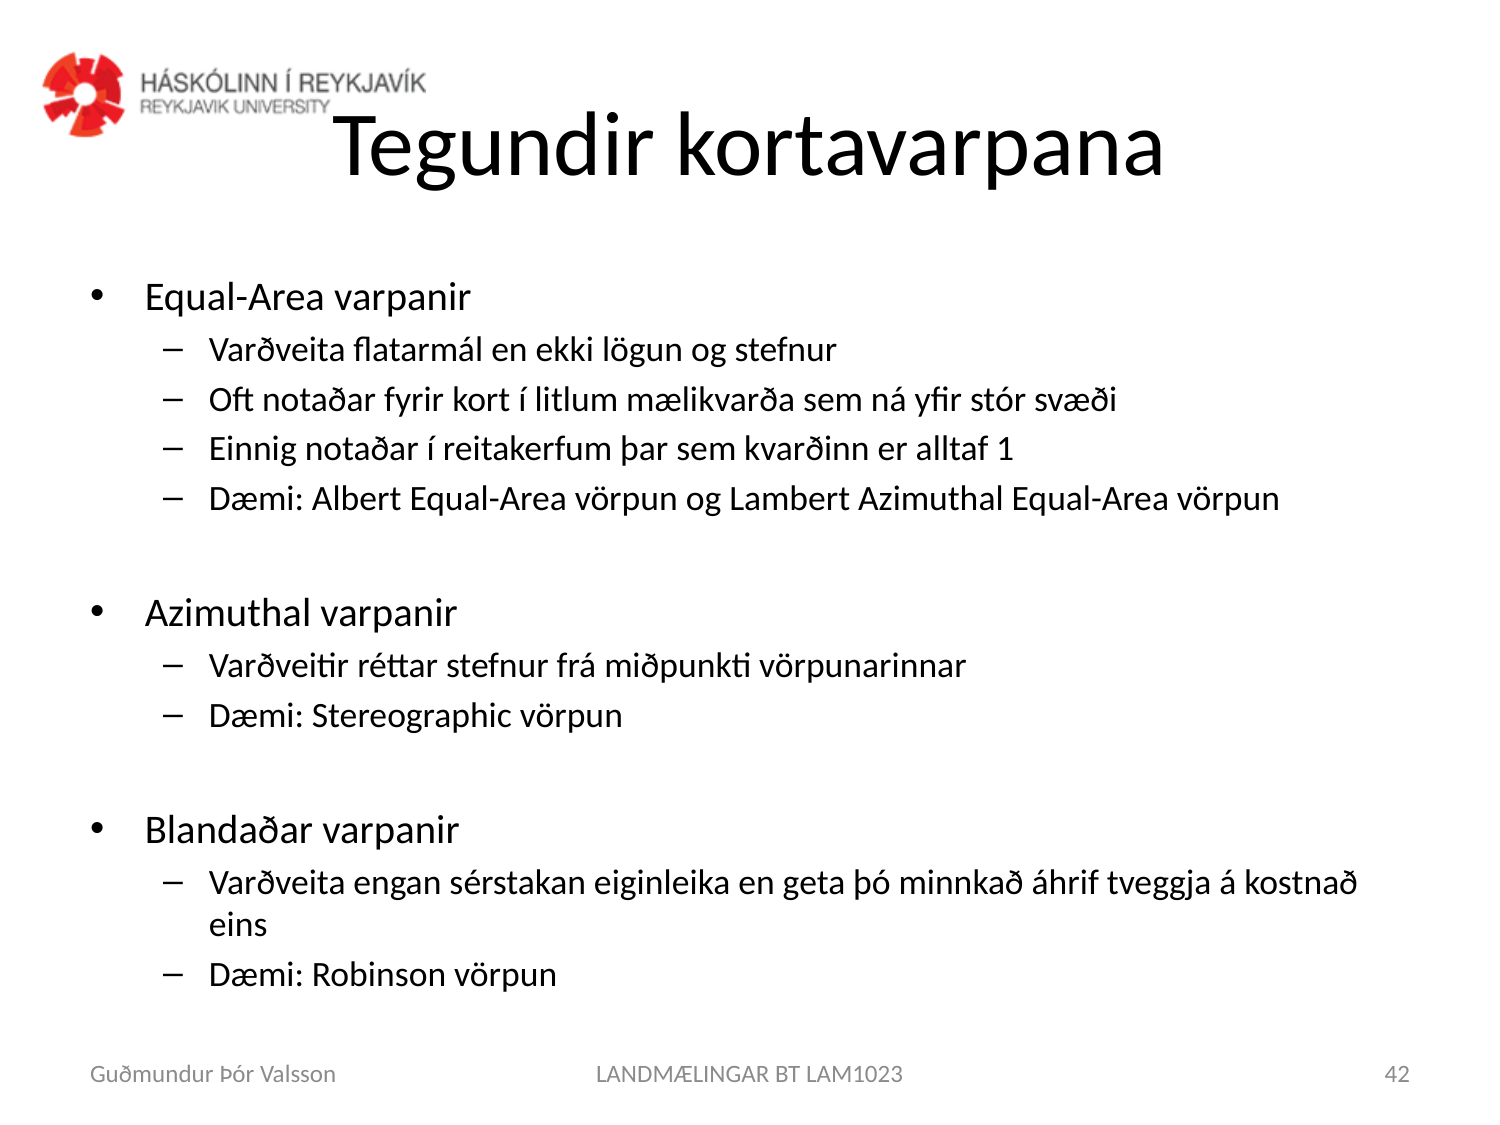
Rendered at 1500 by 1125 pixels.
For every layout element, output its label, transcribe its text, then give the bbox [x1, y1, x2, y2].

footer LANDMÆLINGAR BT LAM1023 [512, 1042, 988, 1103]
title Tegundir kortavarpana [75, 45, 1425, 233]
picture [35, 35, 426, 153]
slide_number 42 [1074, 1042, 1425, 1103]
list Equal-Area varpanir Varðveita flatarmál en ekki lögun og stefnur Oft notaðar fyrir kort í litlum mælikvarða sem ná yfir stór svæði Einnig notaðar í reitakerfum þar sem kvarðinn er alltaf 1 Dæmi: Albert Equal-Area vörpun og Lambert Azimuthal Equal-Area vörpun Azimuthal varpanir Varðveitir réttar stefnur frá miðpunkti vörpunarinnar Dæmi: Stereographic vörpun Blandaðar varpanir Varðveita engan sérstakan eiginleika en geta þó minnkað áhrif tveggja á kostnað eins Dæmi: Robinson vörpun [75, 262, 1425, 1005]
slide_number Guðmundur Þór Valsson [75, 1042, 425, 1103]
